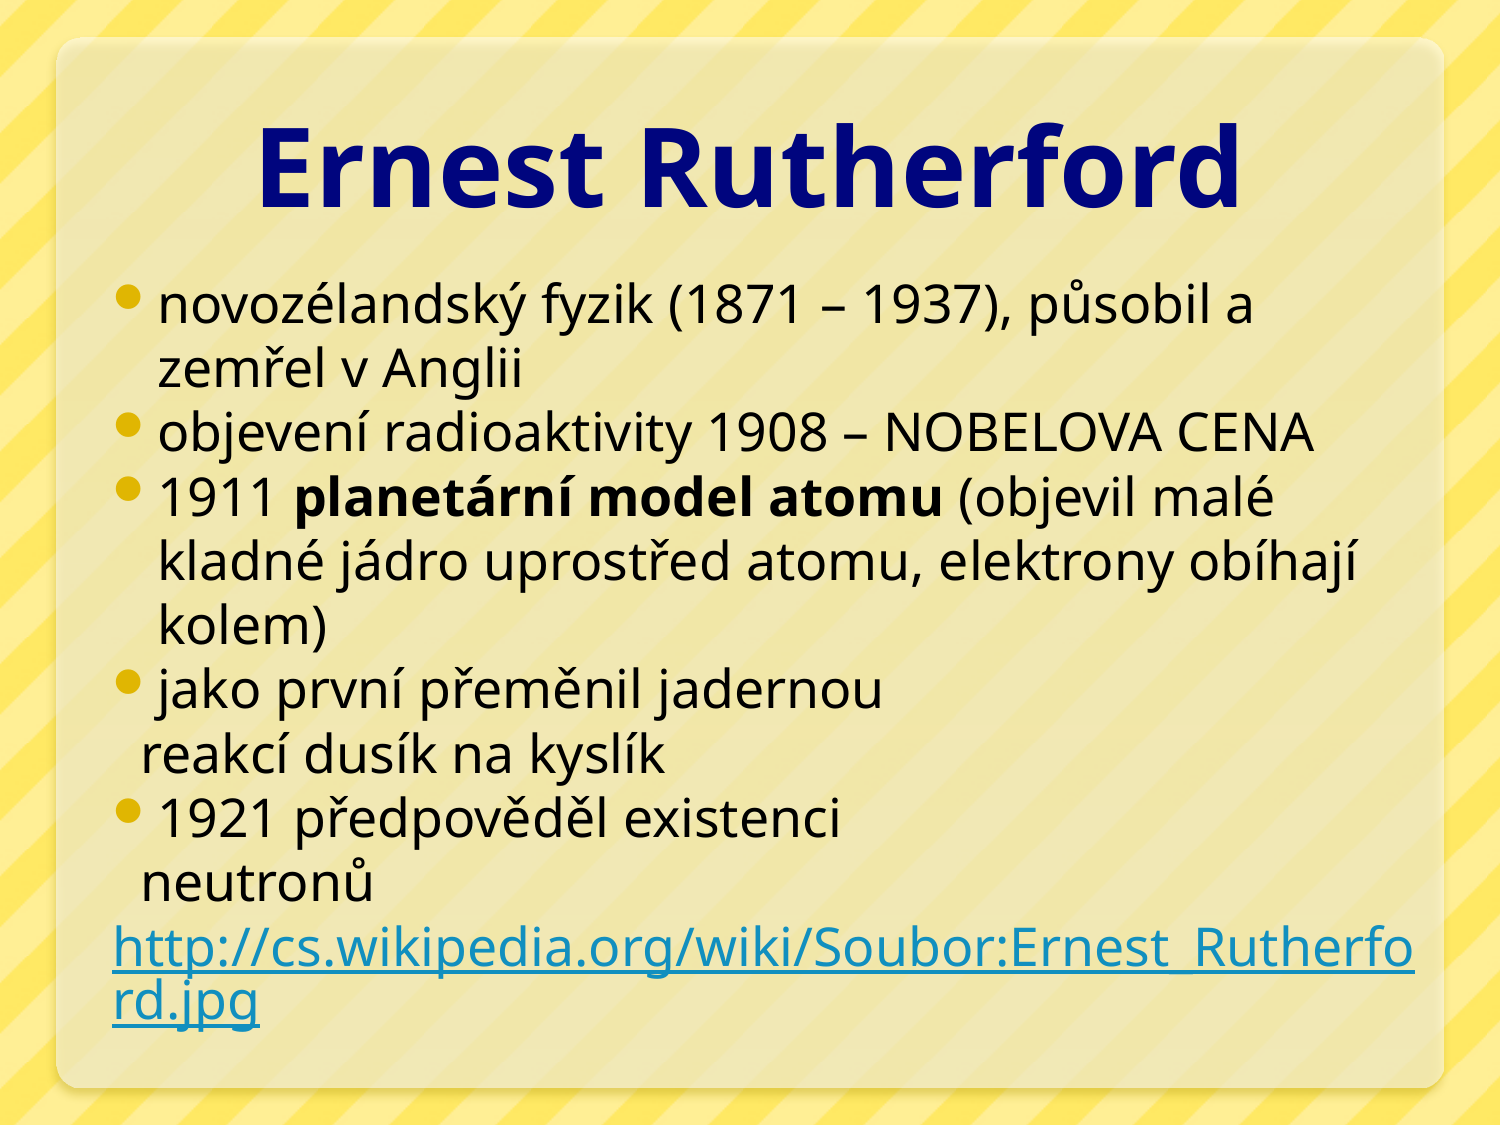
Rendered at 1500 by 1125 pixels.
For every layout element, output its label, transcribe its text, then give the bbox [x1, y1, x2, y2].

title Ernest Rutherford [75, 50, 1425, 238]
list novozélandský fyzik (1871 – 1937), působil a zemřel v Anglii objevení radioaktivity 1908 – NOBELOVA CENA 1911 planetární model atomu (objevil malé kladné jádro uprostřed atomu, elektrony obíhají kolem) jako první přeměnil jadernou reakcí dusík na kyslík 1921 předpověděl existenci neutronů http://cs.wikipedia.org/wiki/Soubor:Ernest_Rutherford.jpg [75, 262, 1425, 1005]
